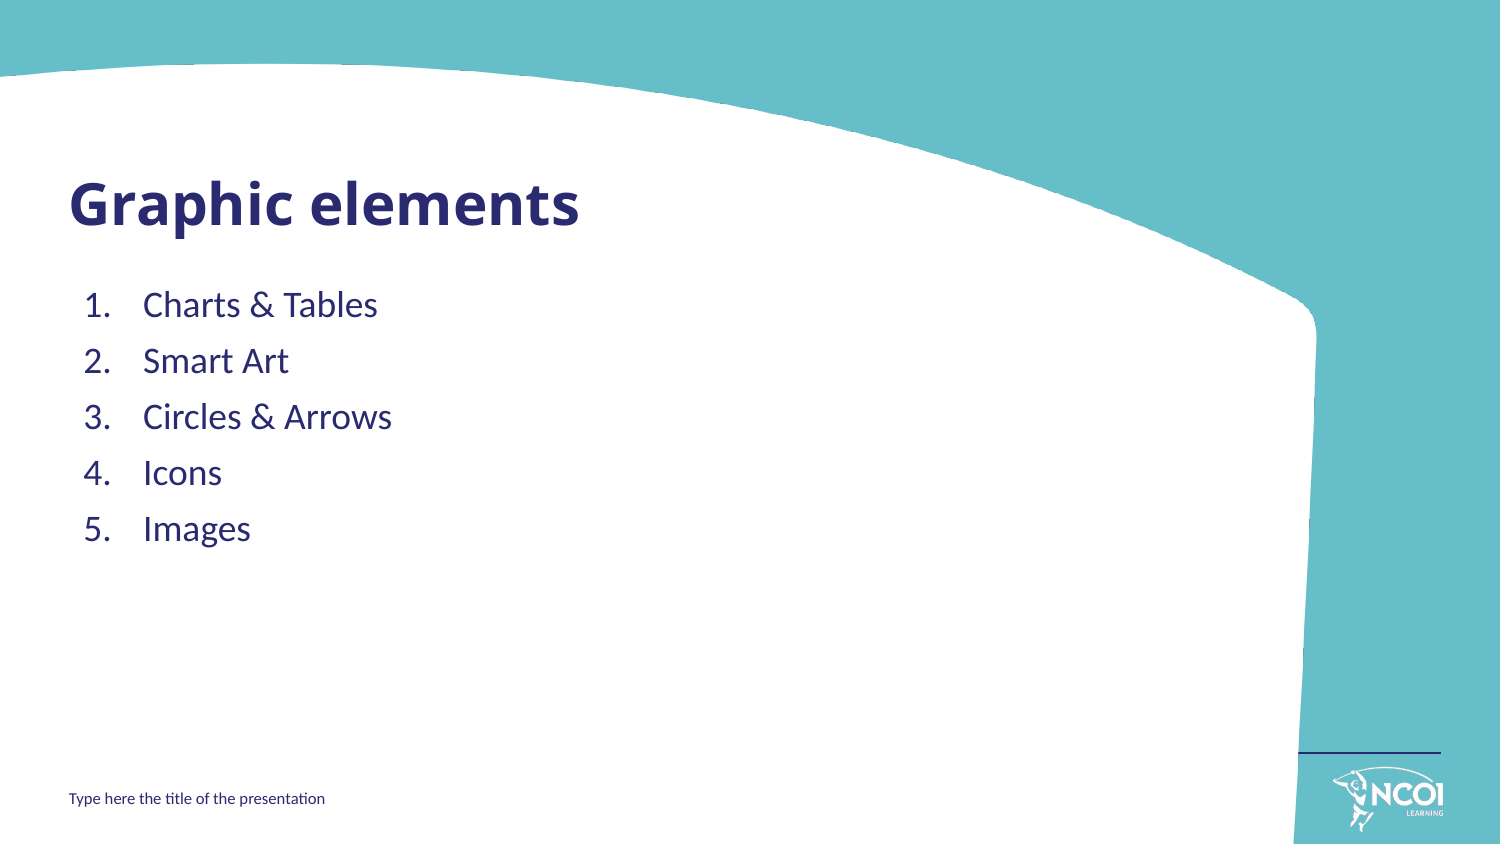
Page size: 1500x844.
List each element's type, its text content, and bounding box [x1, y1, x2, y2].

list Charts & Tables Smart Art Circles & Arrows Icons Images [68, 277, 1315, 679]
picture [0, 48, 1465, 844]
title Graphic elements [68, 136, 1042, 238]
footer Type here the title of the presentation [53, 775, 561, 821]
